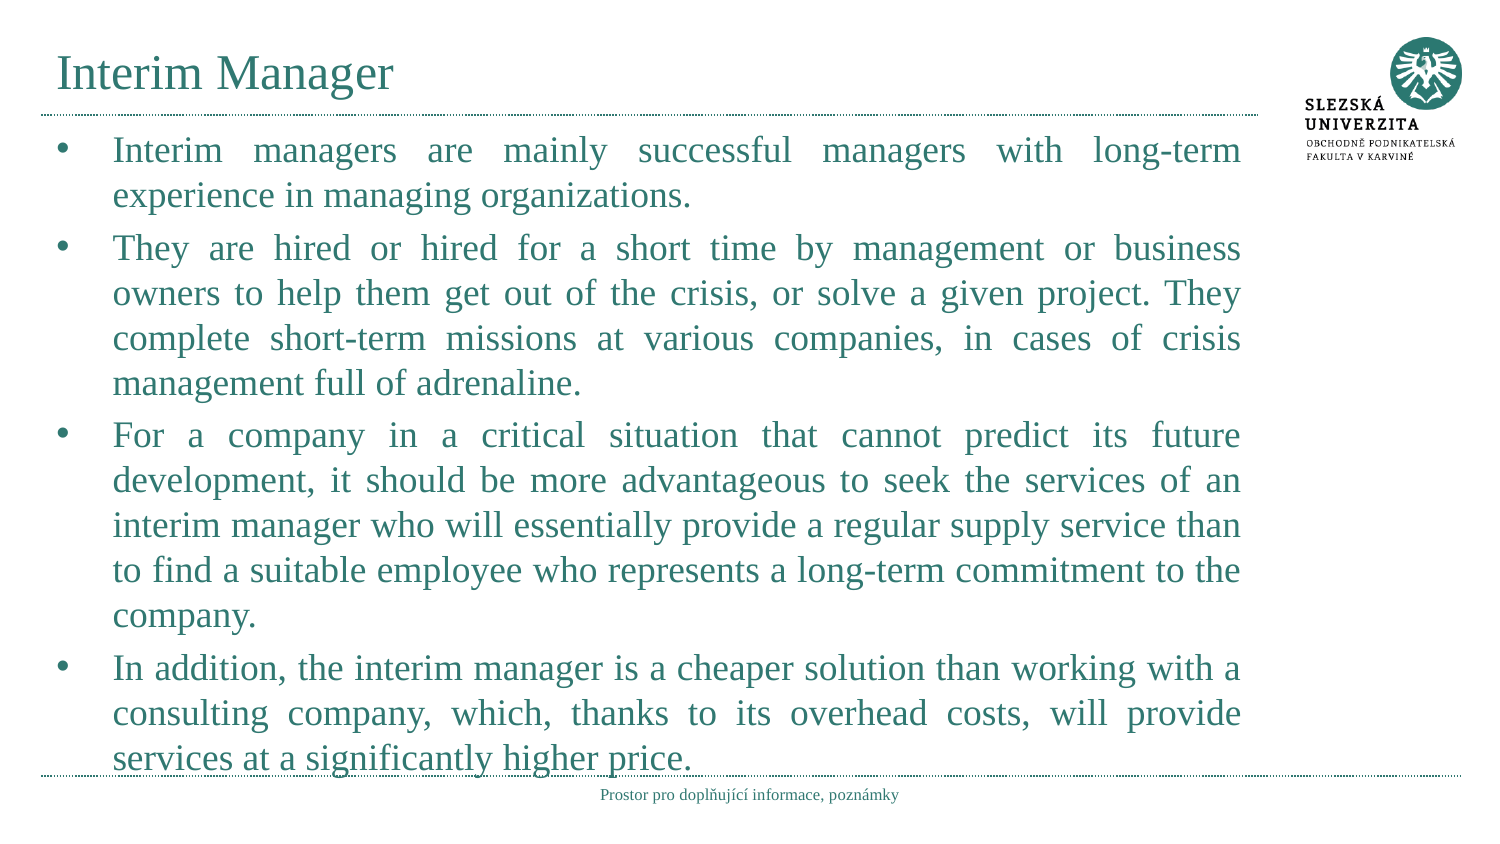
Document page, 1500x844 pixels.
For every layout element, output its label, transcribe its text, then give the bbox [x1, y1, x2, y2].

title Interim Manager [41, 32, 1034, 116]
text_box Prostor pro doplňující informace, poznámky [442, 776, 1058, 811]
text_box Interim managers are mainly successful managers with long-term experience in managing organizations. They are hired or hired for a short time by management or business owners to help them get out of the crisis, or solve a given project. They complete short-term missions at various companies, in cases of crisis management full of adrenaline. For a company in a critical situation that cannot predict its future development, it should be more advantageous to seek the services of an interim manager who will essentially provide a regular supply service than to find a suitable employee who represents a long-term commitment to the company. In addition, the interim manager is a cheaper solution than working with a consulting company, which, thanks to its overhead costs, will provide services at a significantly higher price. [41, 117, 1258, 626]
picture [1305, 37, 1462, 160]
